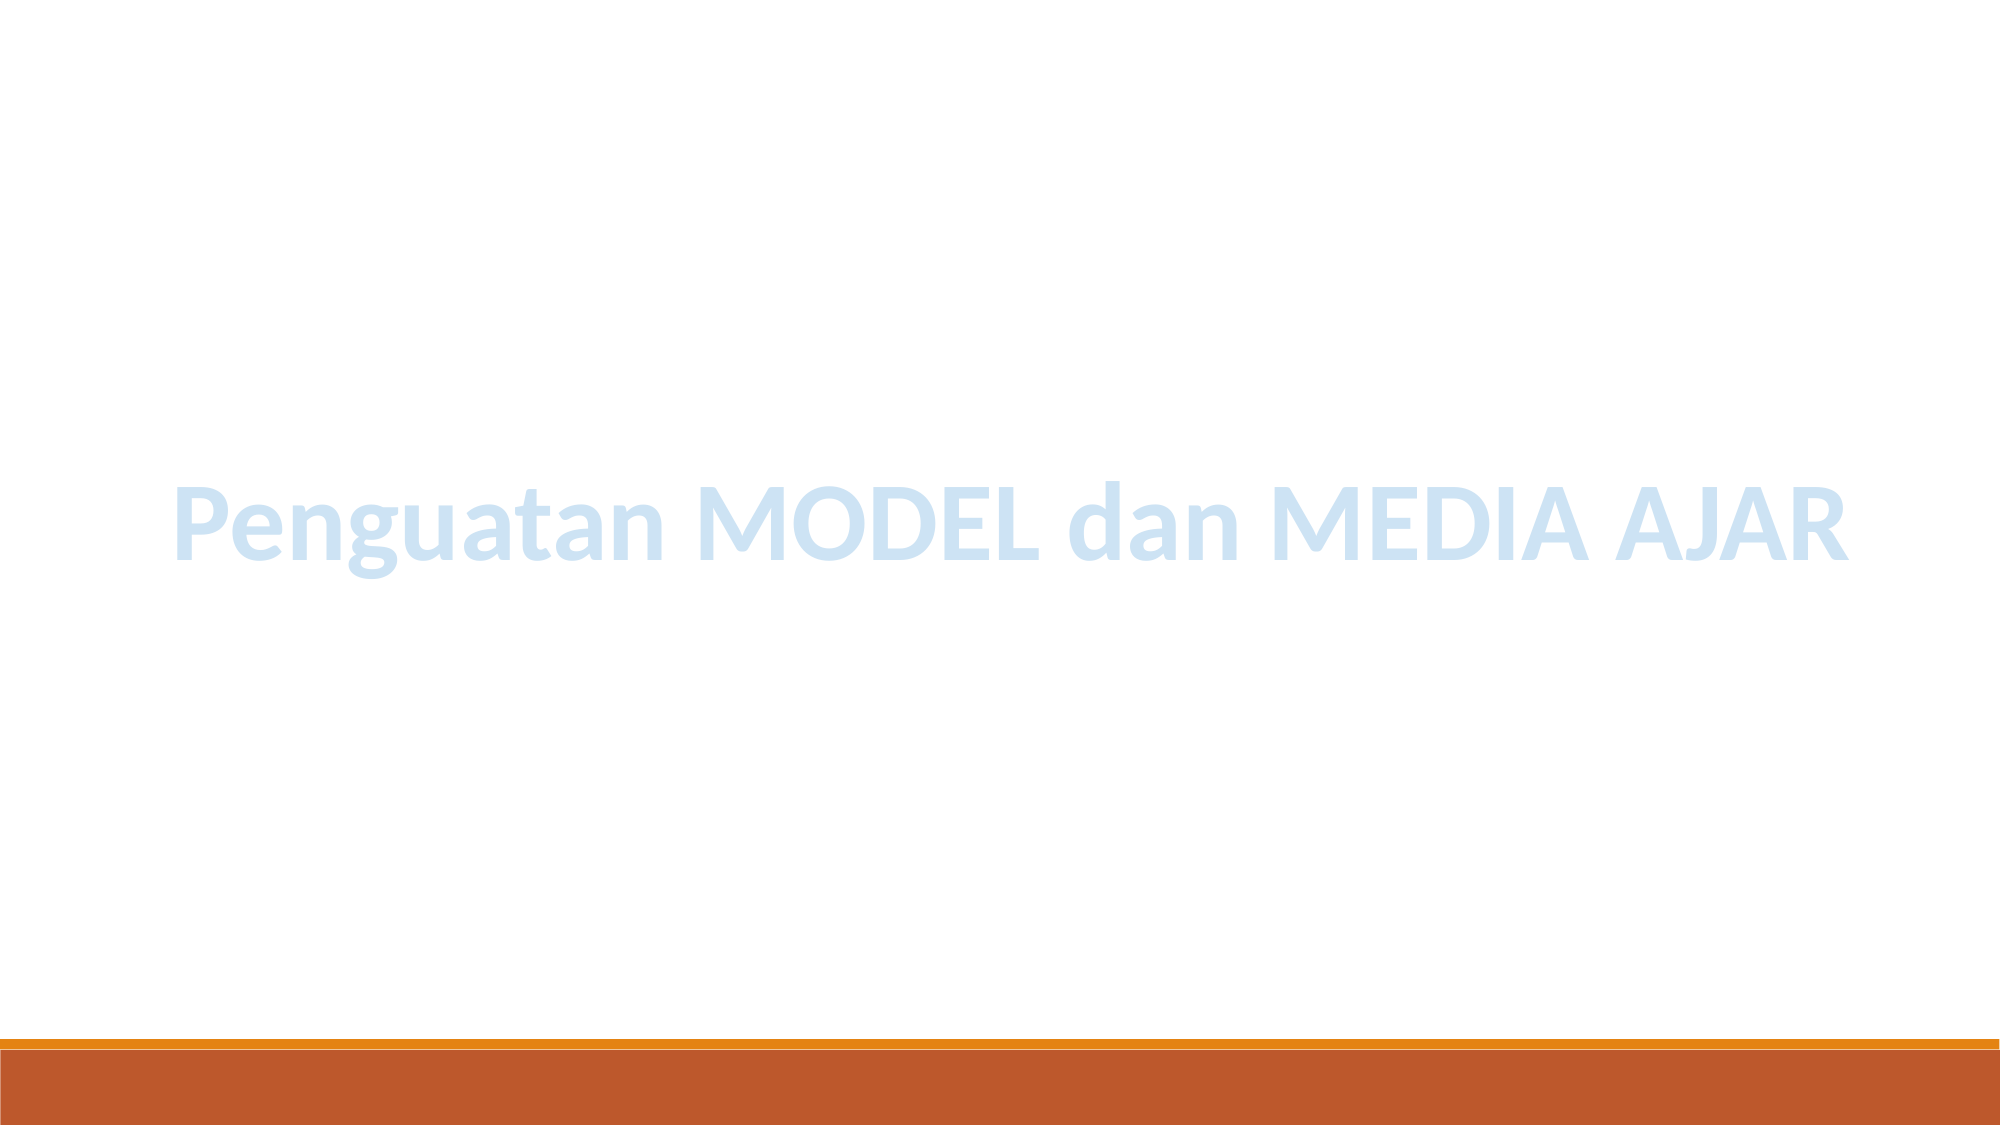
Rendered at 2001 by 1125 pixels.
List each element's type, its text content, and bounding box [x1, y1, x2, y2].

text_box Penguatan MODEL dan MEDIA AJAR [114, 440, 1911, 591]
